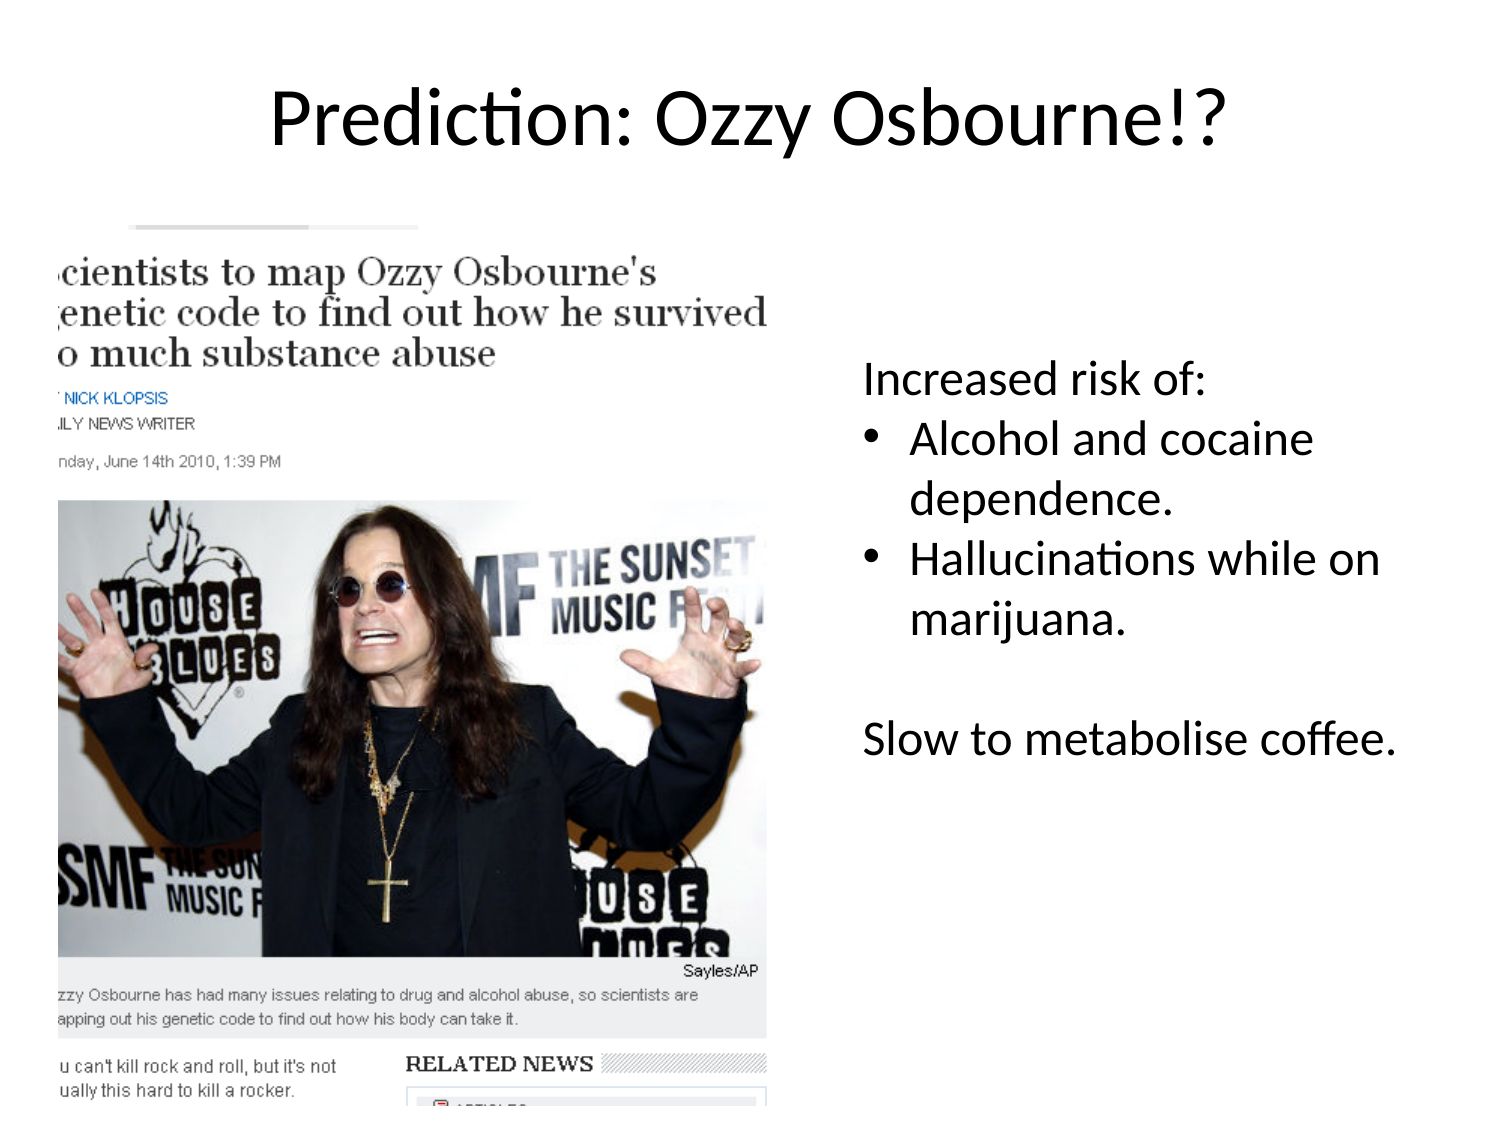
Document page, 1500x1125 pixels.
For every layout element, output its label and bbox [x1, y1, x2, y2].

text_box [847, 337, 1456, 773]
text_box [0, 0, 1500, 225]
picture [57, 209, 780, 1106]
